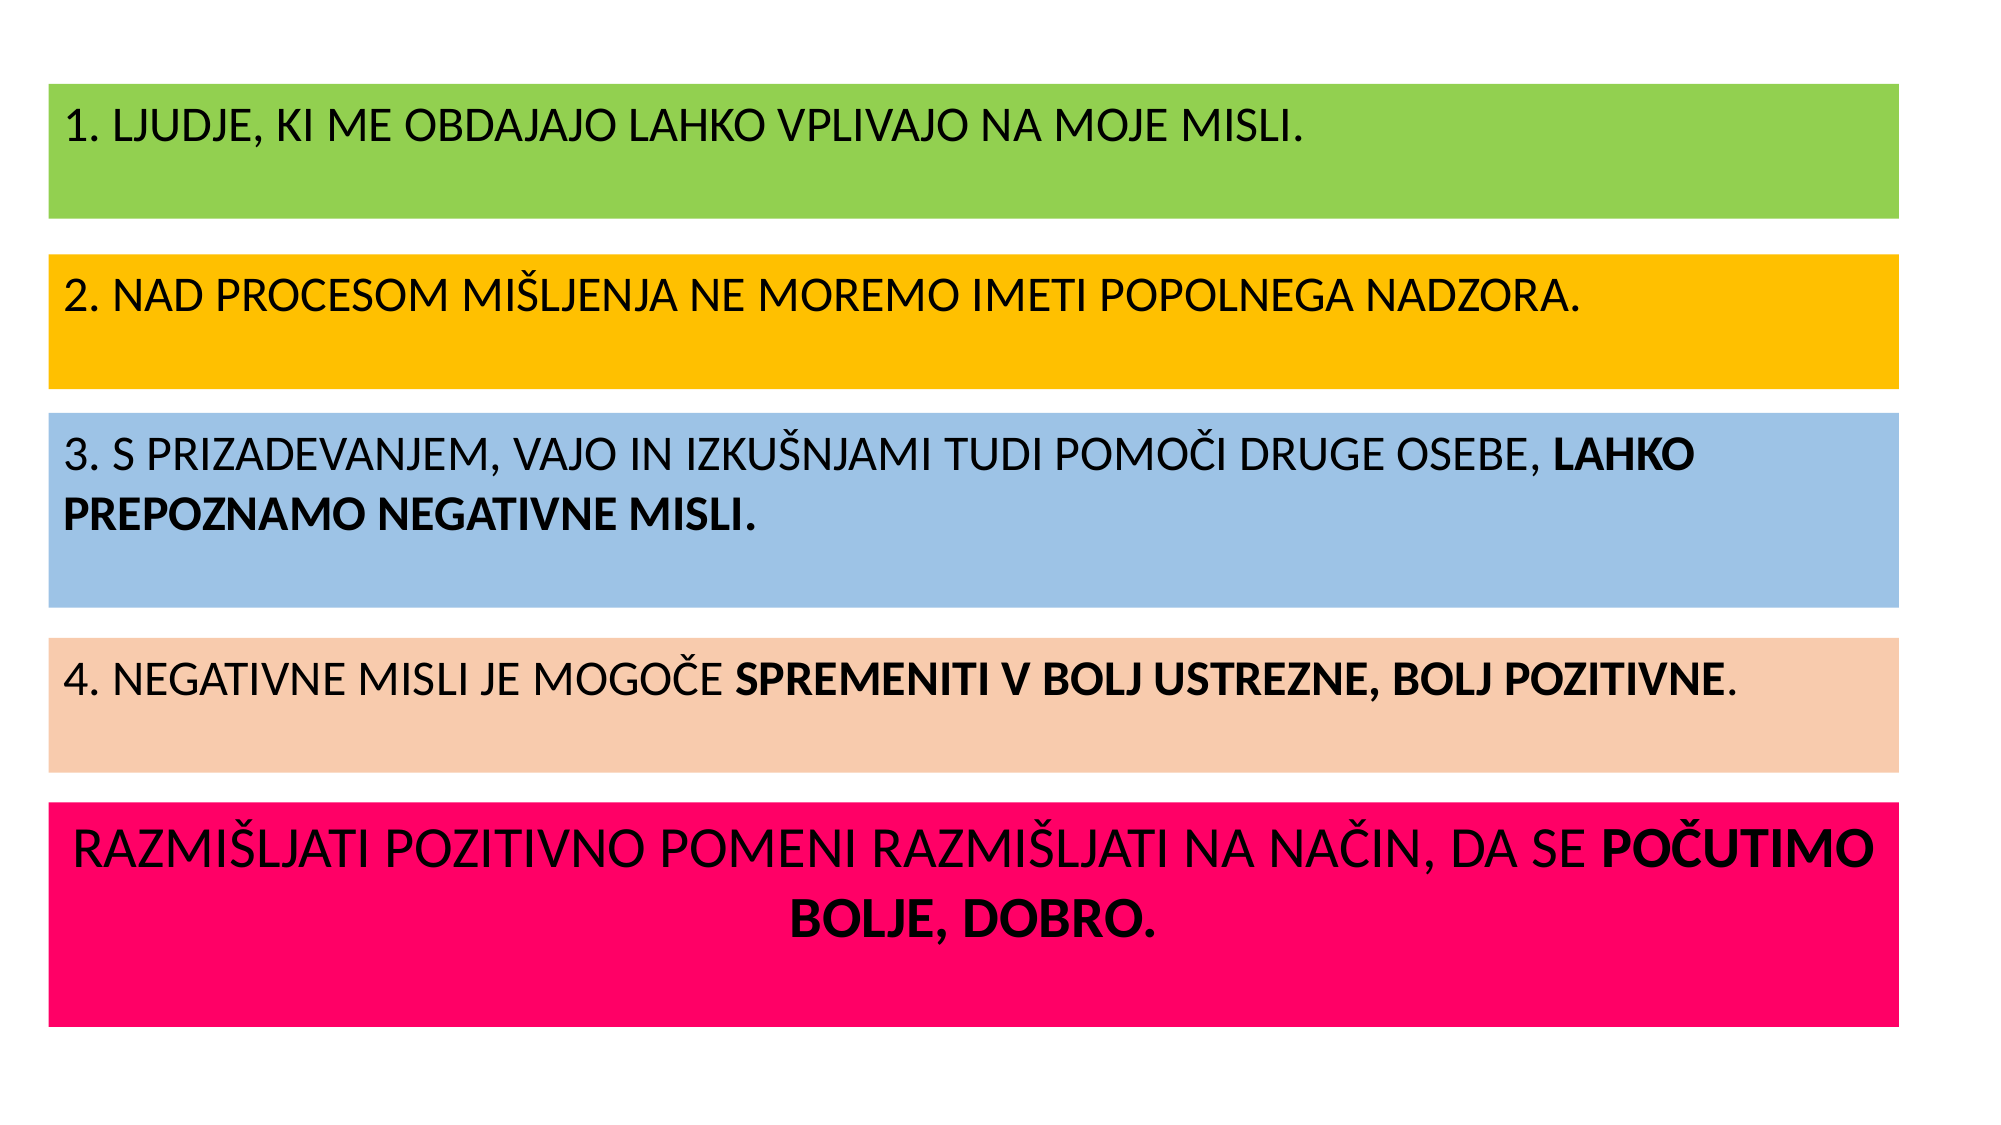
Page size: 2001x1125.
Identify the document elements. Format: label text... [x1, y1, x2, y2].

text_box 1. LJUDJE, KI ME OBDAJAJO LAHKO VPLIVAJO NA MOJE MISLI. [48, 83, 1899, 219]
text_box 4. NEGATIVNE MISLI JE MOGOČE SPREMENITI V BOLJ USTREZNE, BOLJ POZITIVNE. [48, 637, 1899, 773]
text_box RAZMIŠLJATI POZITIVNO POMENI RAZMIŠLJATI NA NAČIN, DA SE POČUTIMO BOLJE, DOBRO. [48, 802, 1899, 1027]
text_box 3. S PRIZADEVANJEM, VAJO IN IZKUŠNJAMI TUDI POMOČI DRUGE OSEBE, LAHKO PREPOZNAMO NEGATIVNE MISLI. [48, 412, 1899, 608]
text_box 2. NAD PROCESOM MIŠLJENJA NE MOREMO IMETI POPOLNEGA NADZORA. [48, 254, 1899, 390]
